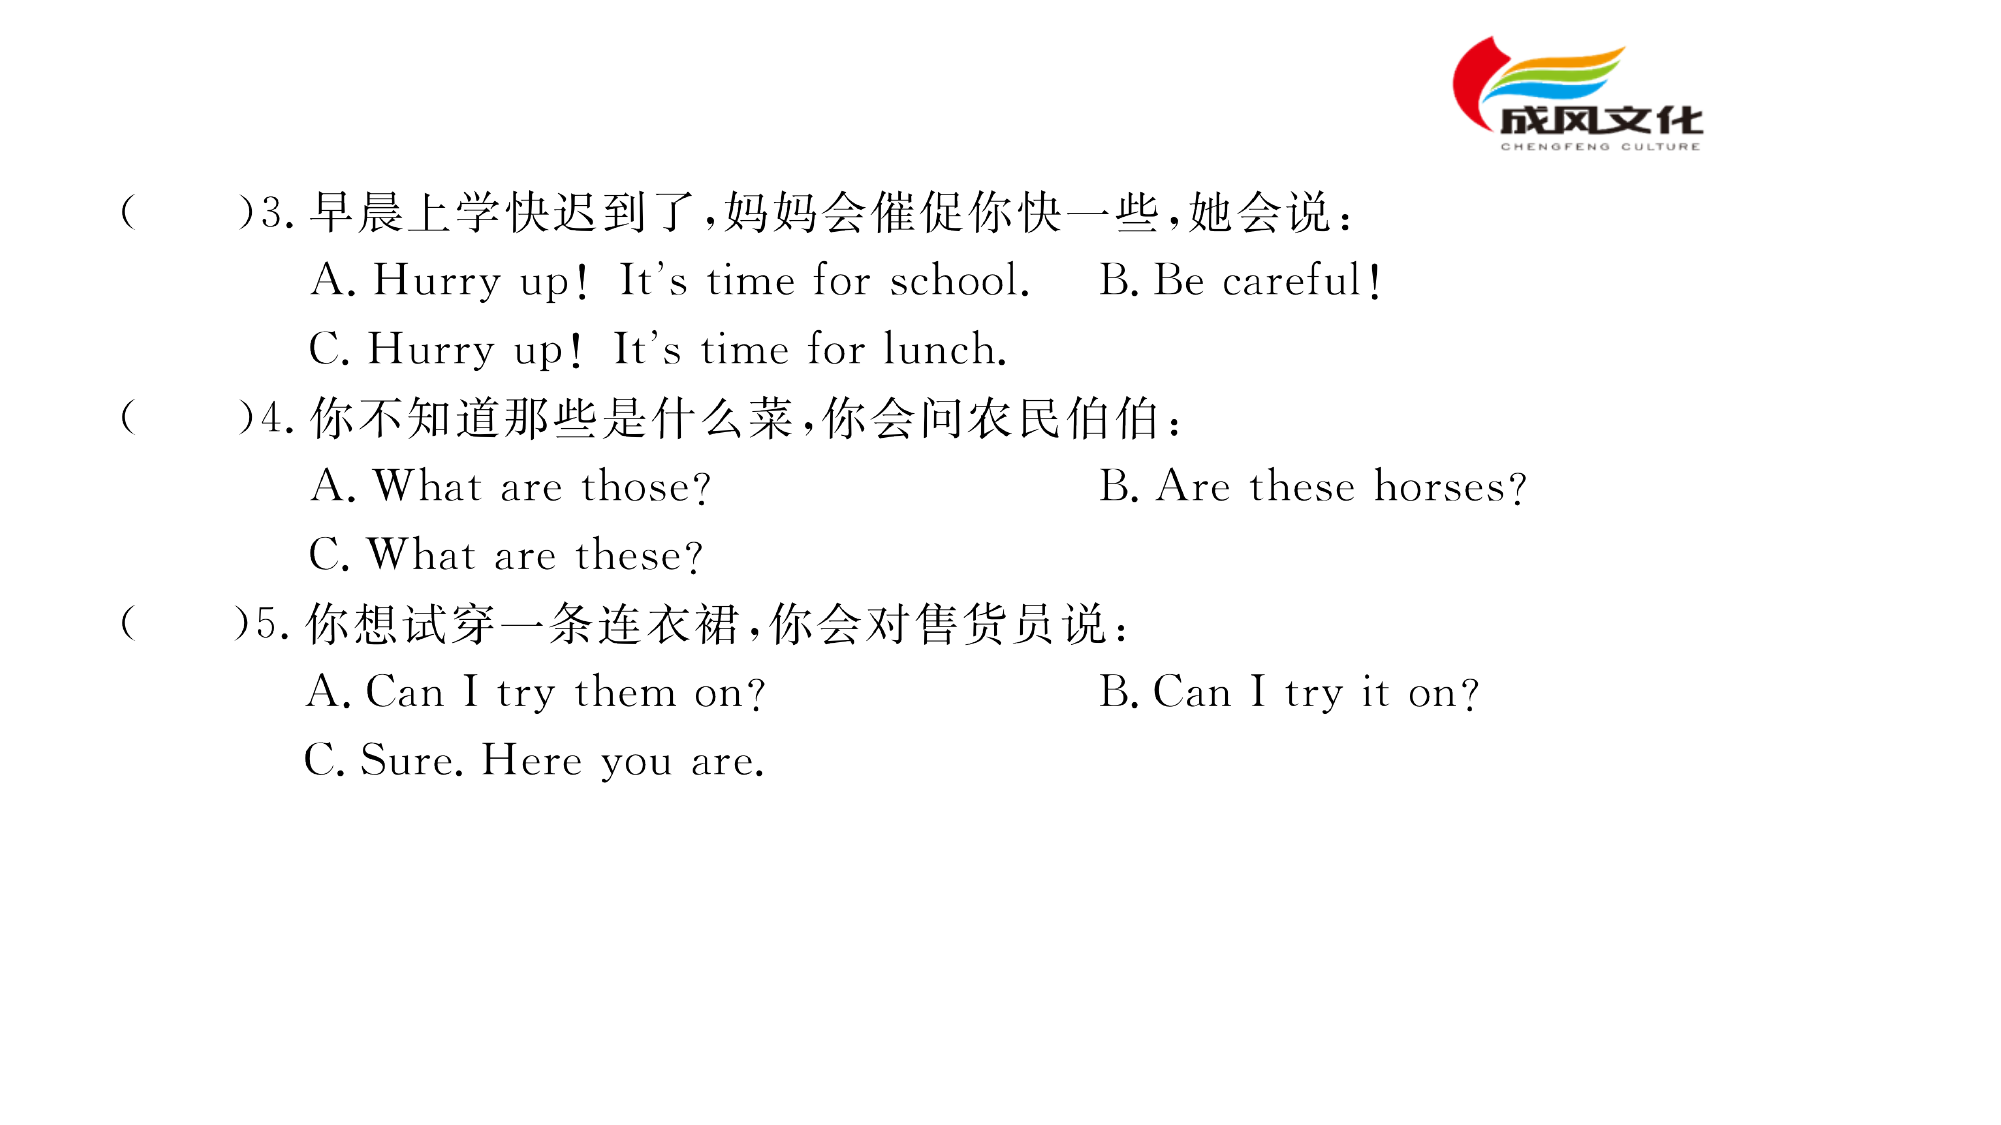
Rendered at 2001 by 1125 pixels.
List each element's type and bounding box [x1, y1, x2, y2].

picture [118, 30, 2000, 783]
